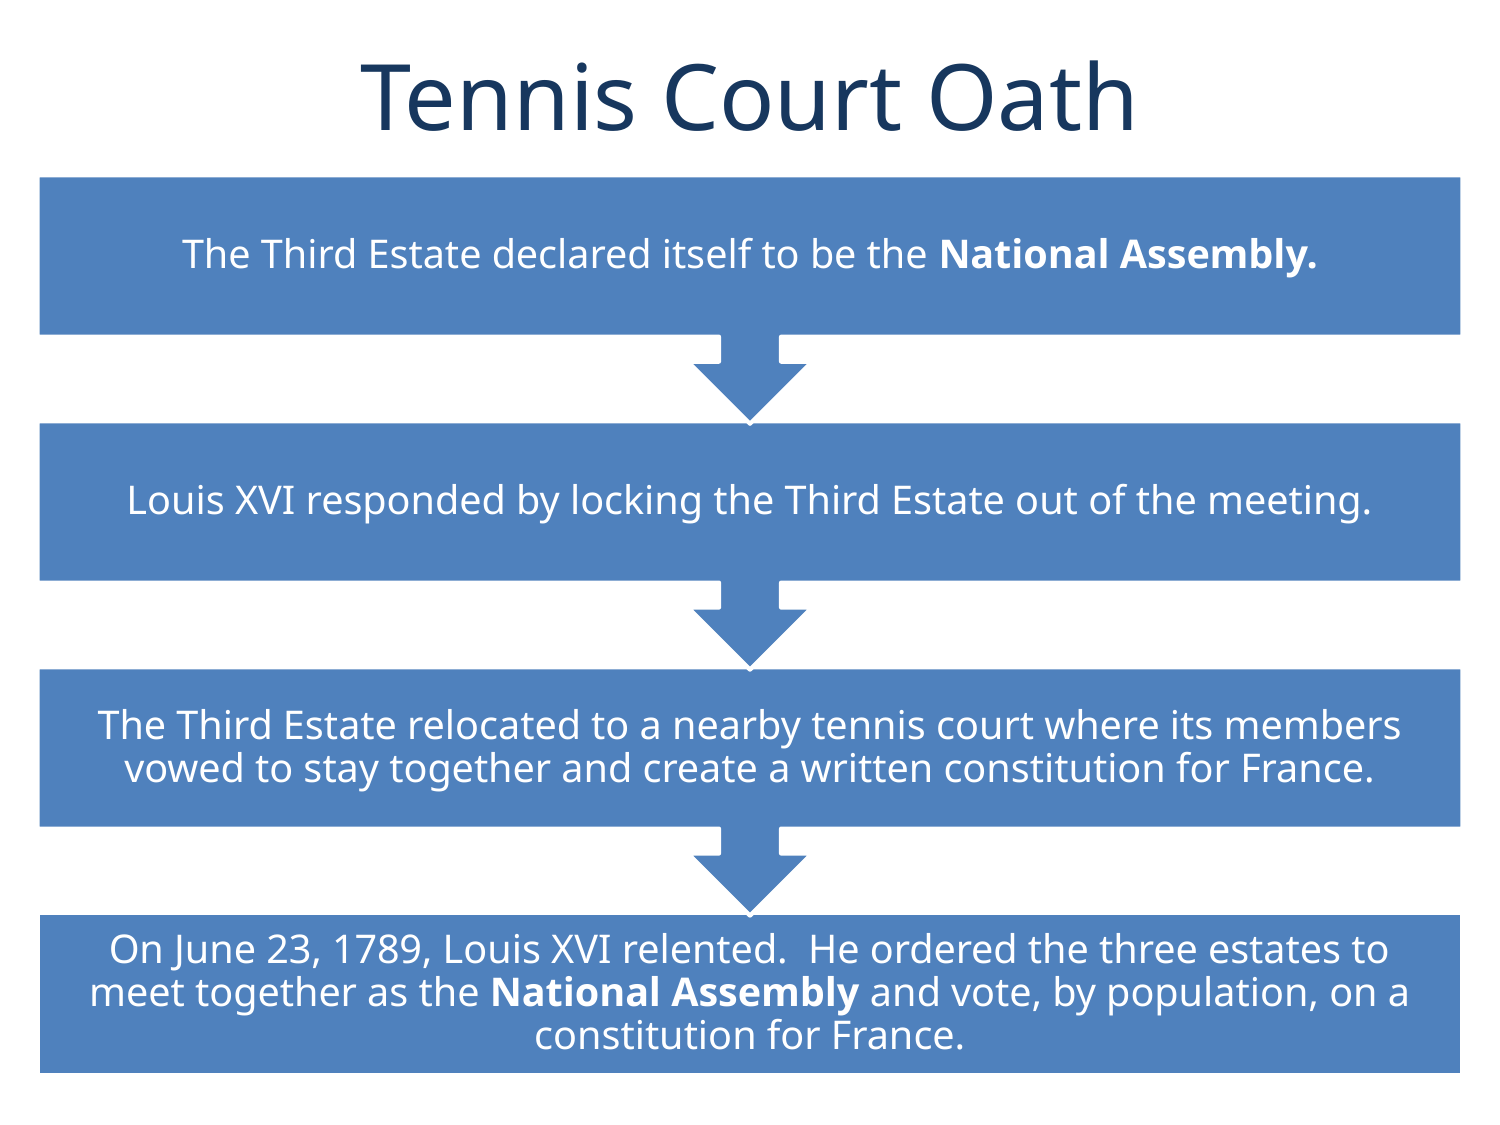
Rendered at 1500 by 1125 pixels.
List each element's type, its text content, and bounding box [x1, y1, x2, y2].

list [37, 174, 1463, 1076]
title Tennis Court Oath [75, 0, 1425, 173]
